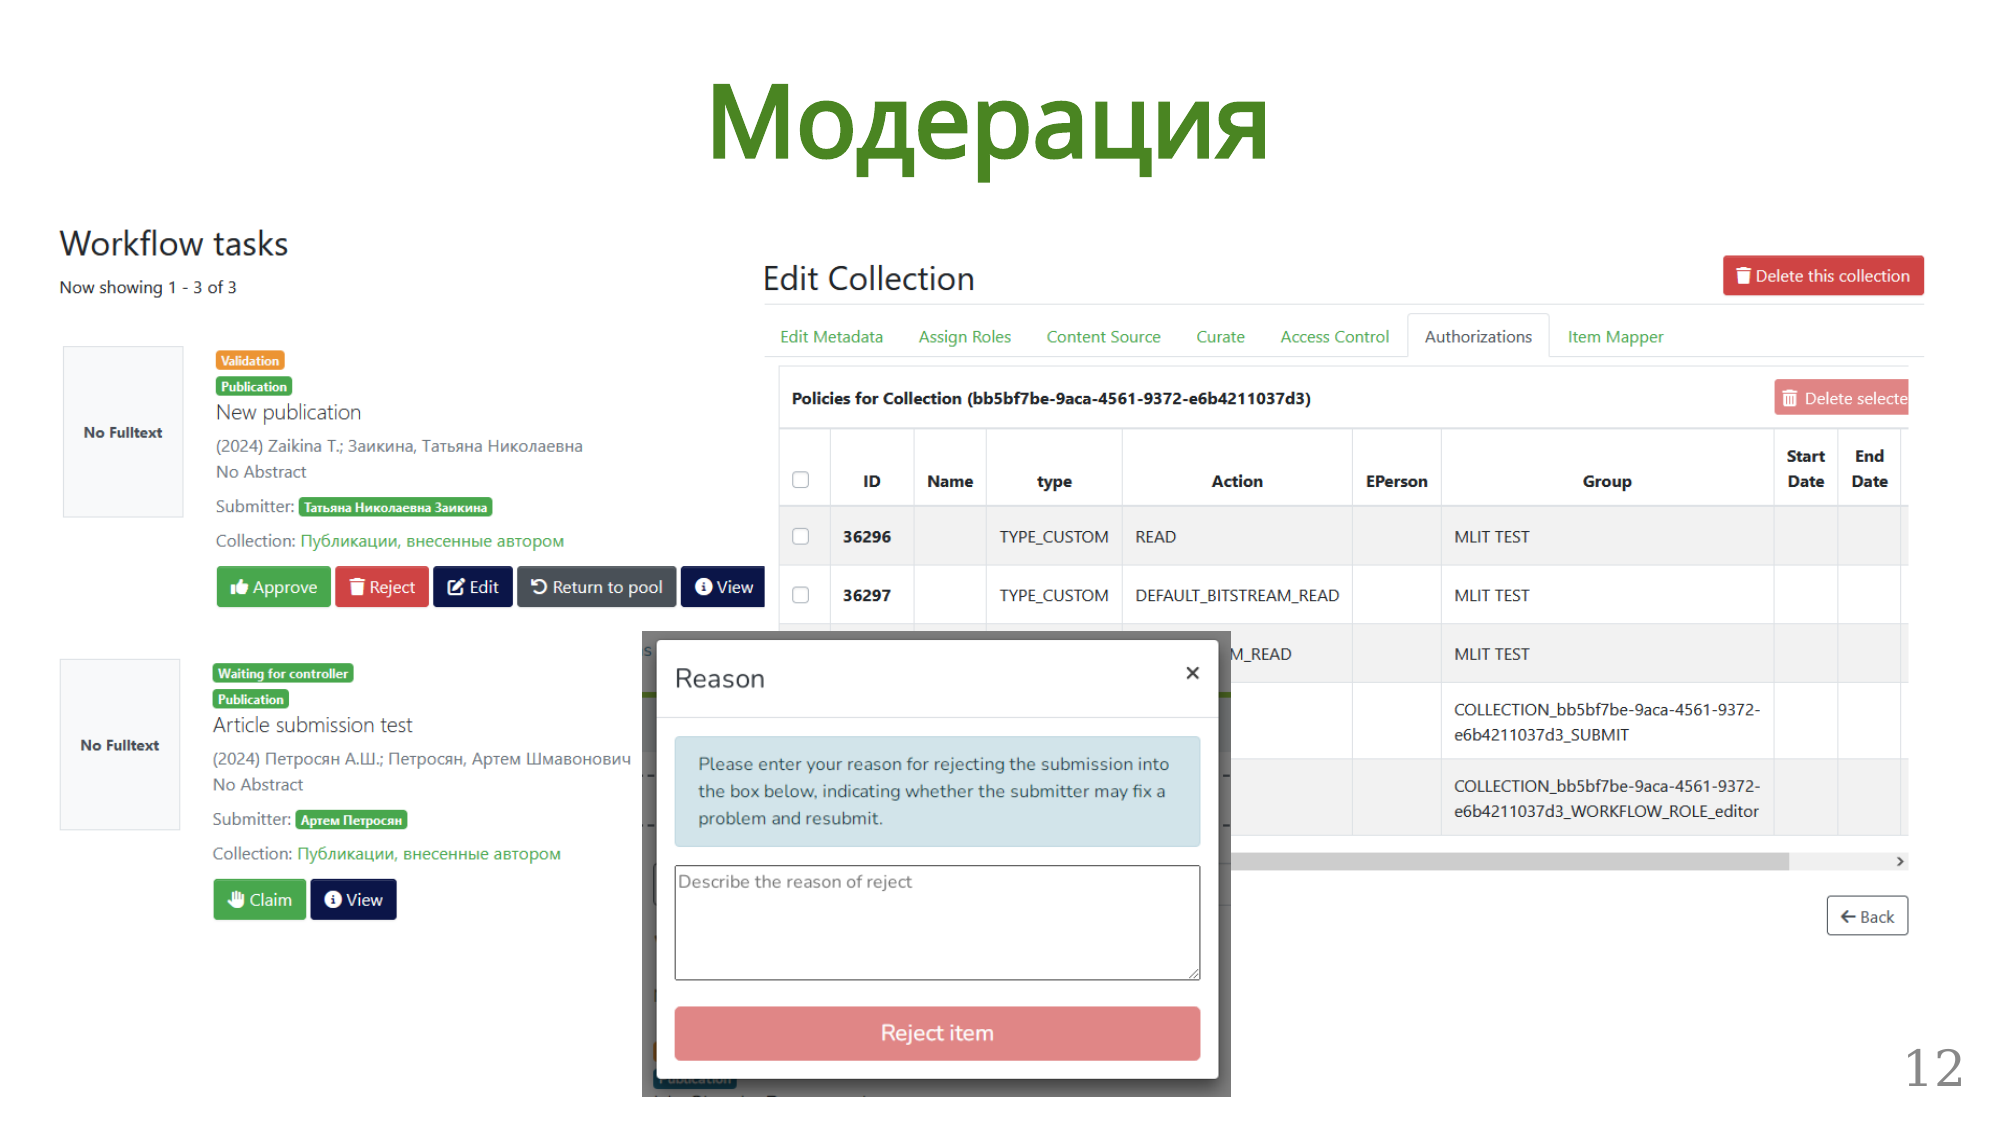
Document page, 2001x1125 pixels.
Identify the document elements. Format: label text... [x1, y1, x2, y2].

picture [34, 221, 1965, 1097]
slide_number ‹#› [1531, 1036, 1982, 1097]
text_box Модерация [137, 15, 1863, 234]
